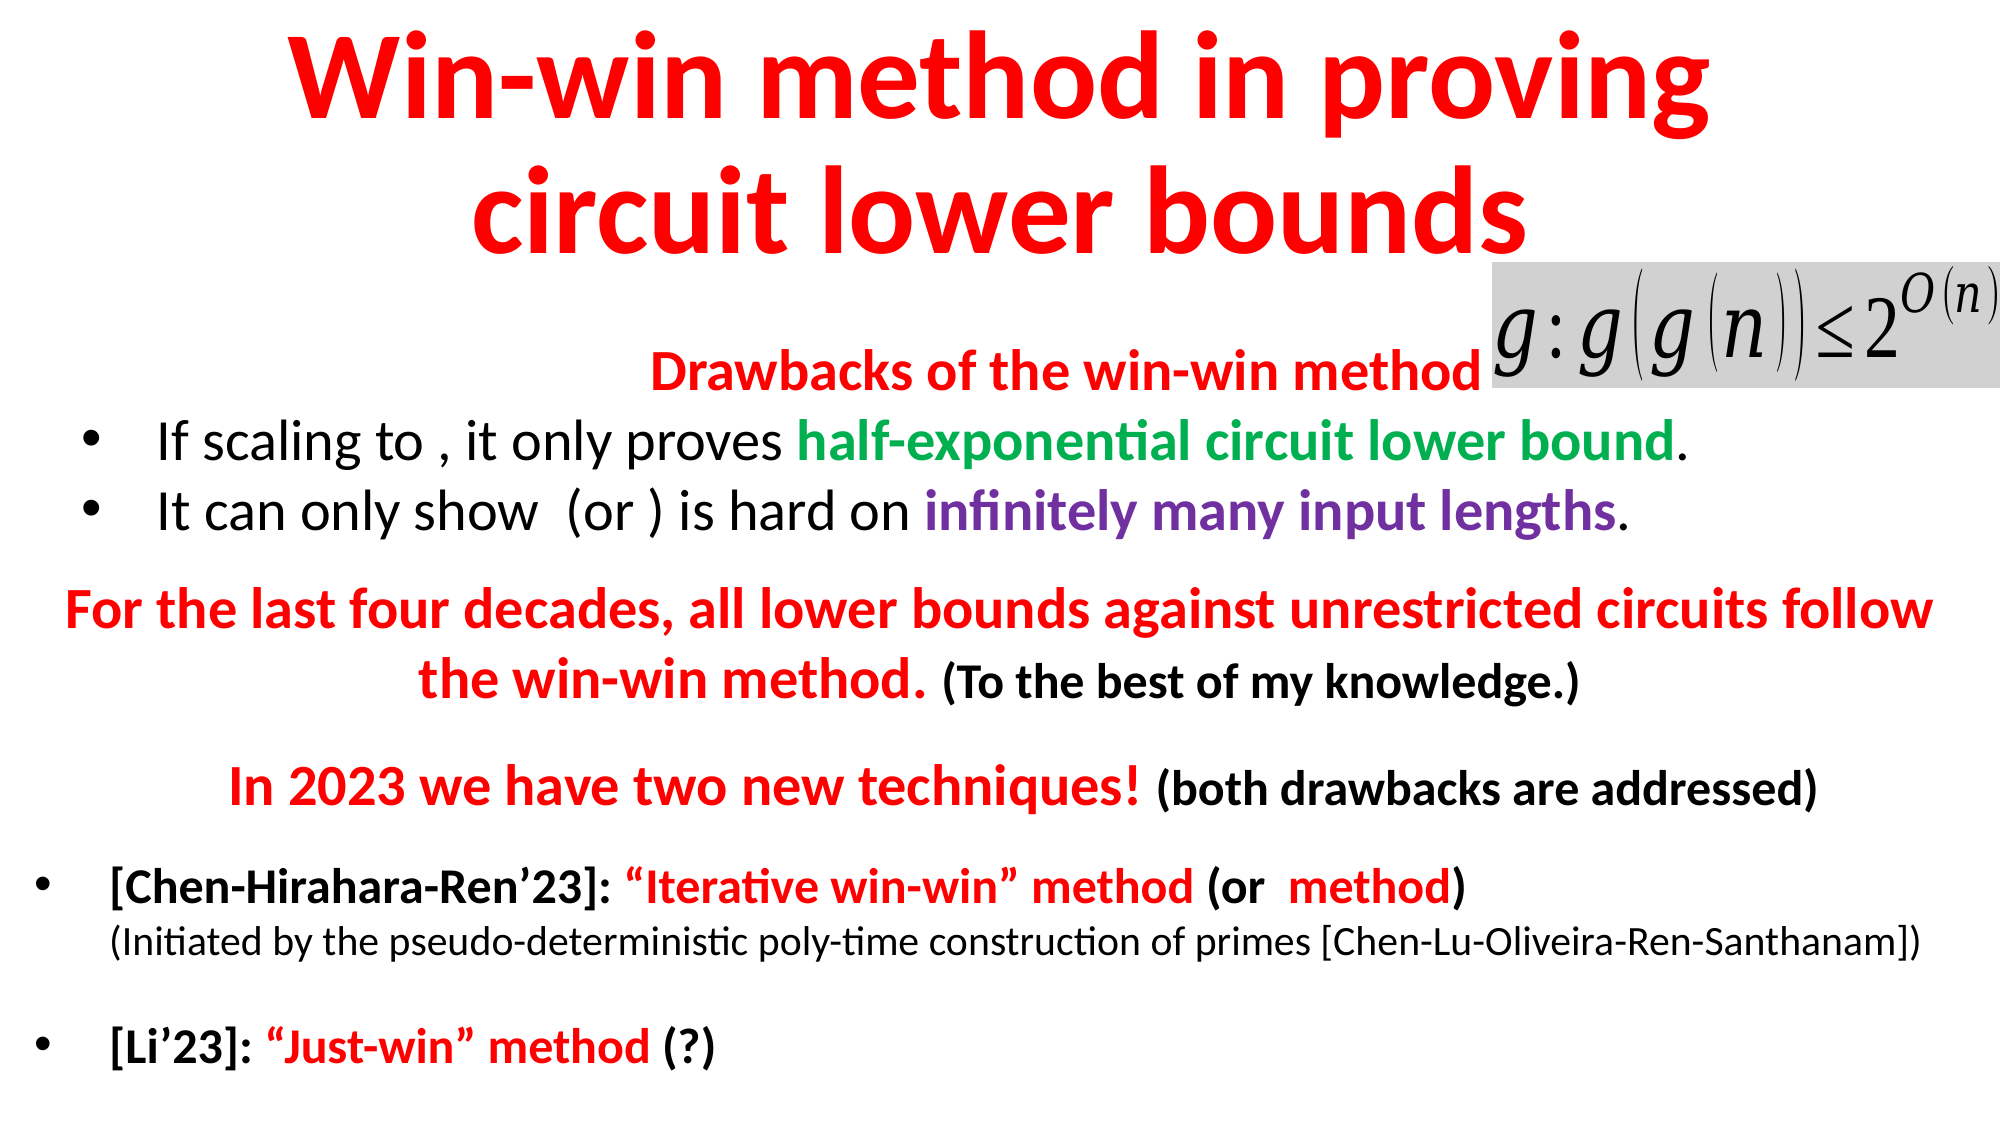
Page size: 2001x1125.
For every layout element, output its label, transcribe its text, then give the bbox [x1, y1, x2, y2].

text_box For the last four decades, all lower bounds against unrestricted circuits follow the win-win method. (To the best of my knowledge.) [43, 562, 1957, 718]
title Win-win method in proving circuit lower bounds [137, 19, 1863, 272]
text_box In 2023 we have two new techniques! (both drawbacks are addressed) [66, 739, 1981, 825]
